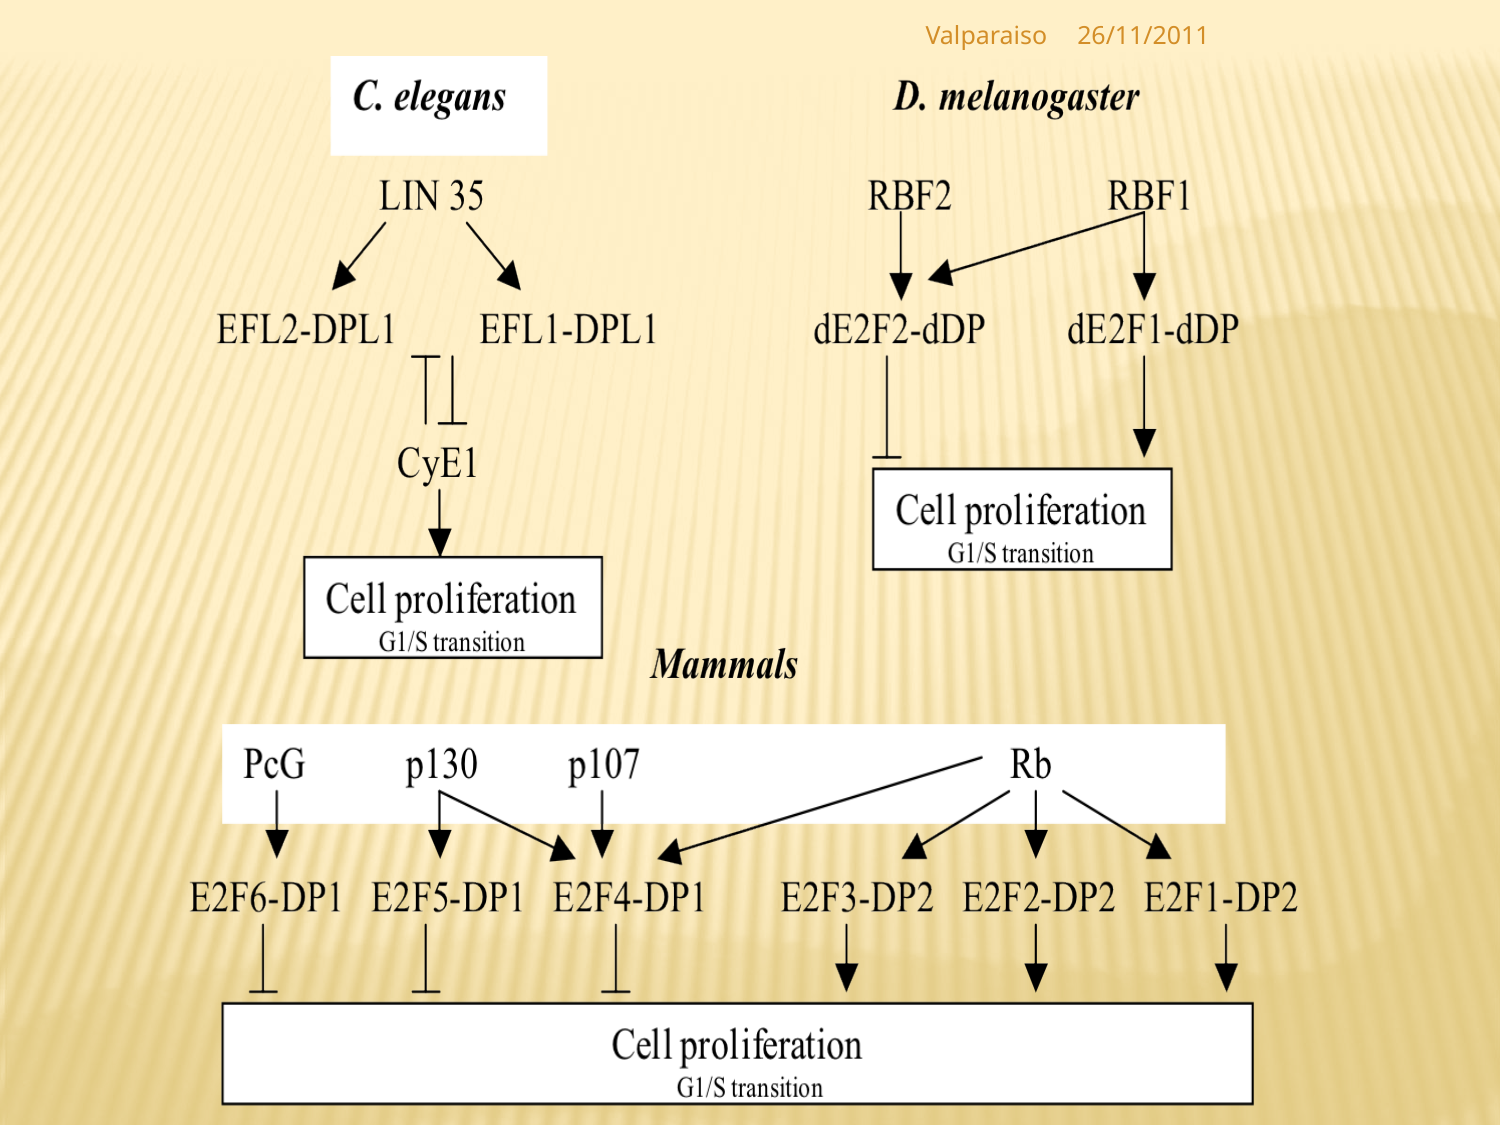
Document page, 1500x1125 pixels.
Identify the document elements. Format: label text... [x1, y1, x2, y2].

footer Valparaiso [512, 12, 1063, 55]
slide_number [1063, 12, 1475, 60]
picture [168, 56, 1334, 1125]
